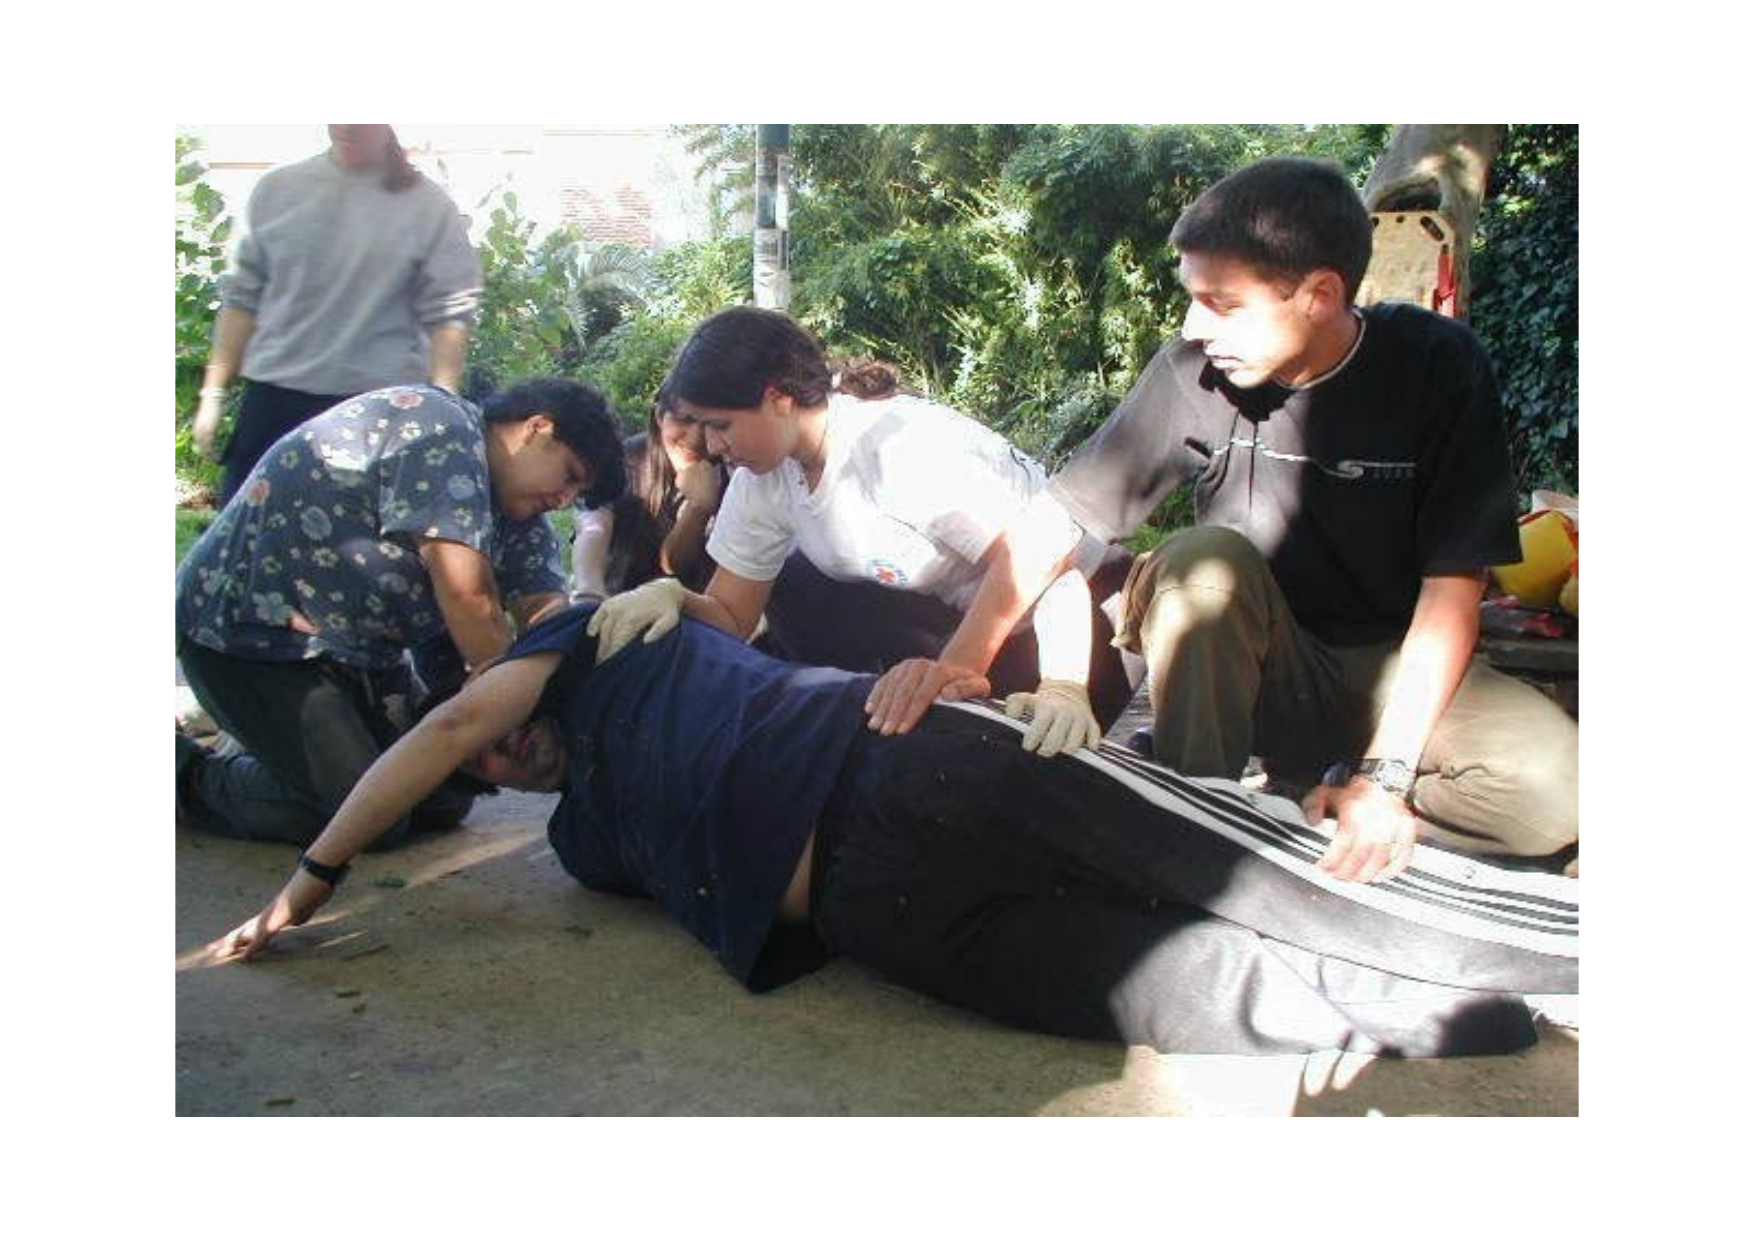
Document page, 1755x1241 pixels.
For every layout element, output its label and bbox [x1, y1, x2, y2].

text_box [175, 124, 1579, 1117]
